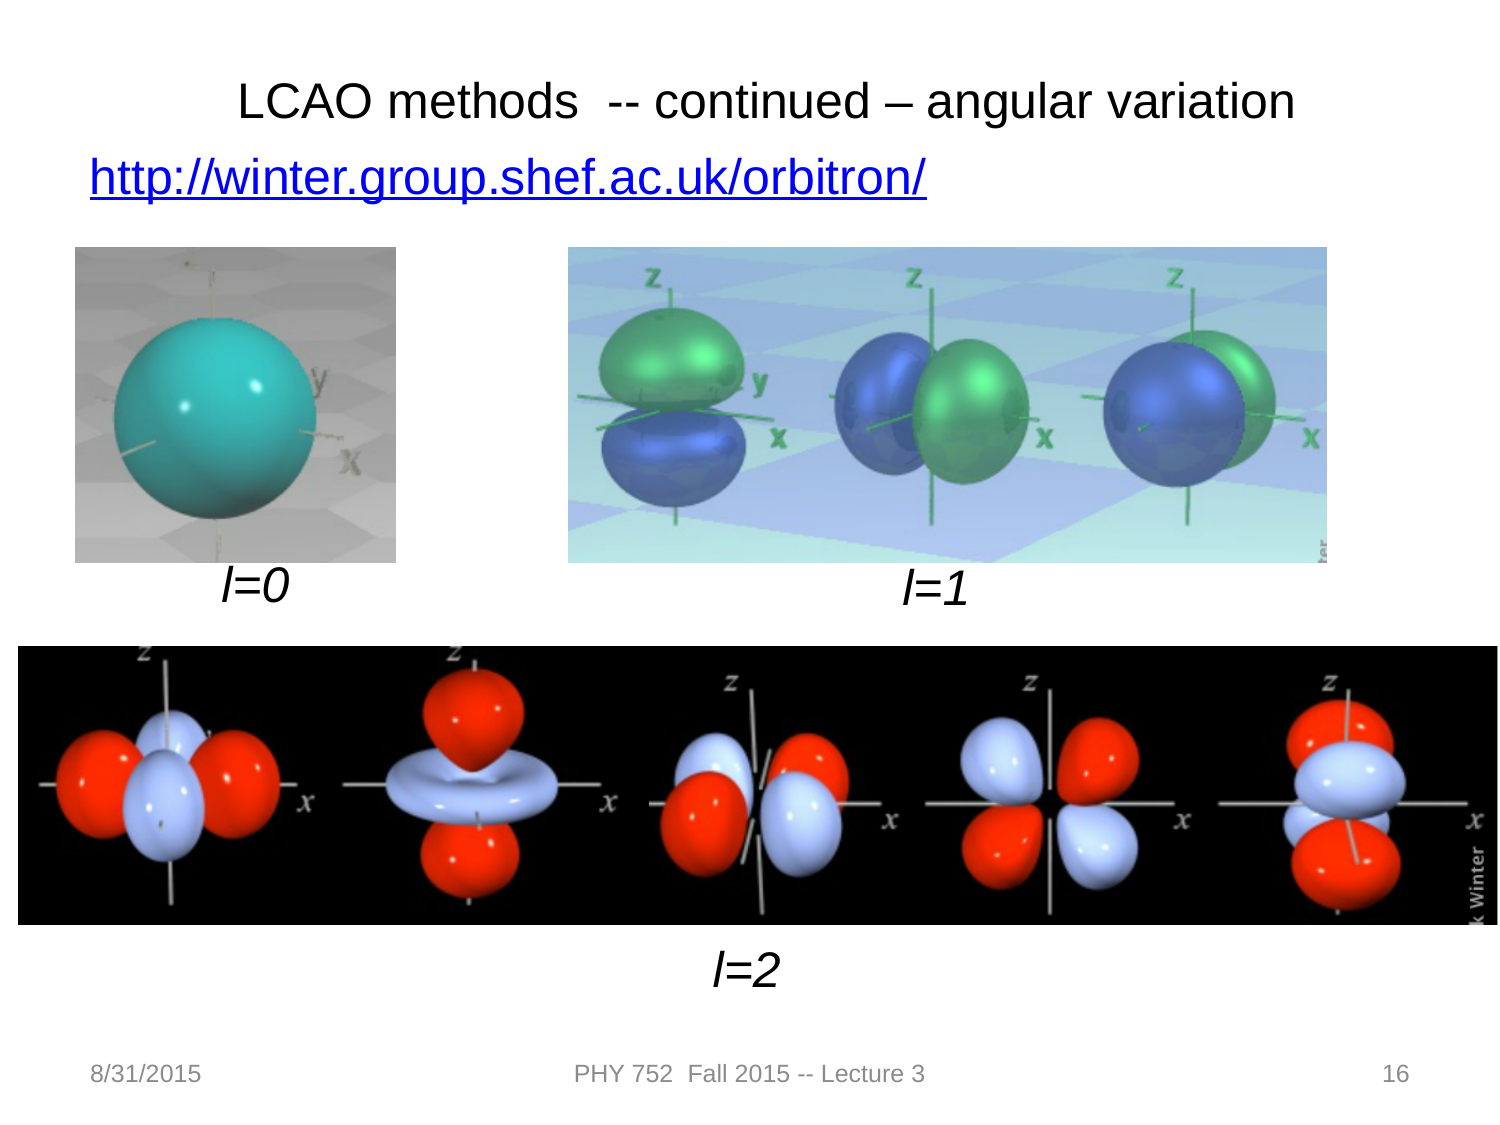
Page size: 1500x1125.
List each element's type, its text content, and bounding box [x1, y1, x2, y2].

text_box LCAO methods -- continued – angular variation [130, 61, 1404, 136]
text_box l=2 [697, 932, 852, 1006]
slide_number 16 [1074, 1042, 1425, 1103]
text_box l=0 [206, 571, 361, 621]
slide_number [75, 1042, 425, 1103]
text_box l=1 [887, 571, 1041, 623]
footer PHY 752 Fall 2015 -- Lecture 3 [512, 1042, 988, 1103]
picture [74, 246, 397, 563]
picture [18, 646, 1500, 926]
picture [568, 246, 1327, 563]
text_box http://winter.group.shef.ac.uk/orbitron/ [75, 136, 1378, 212]
